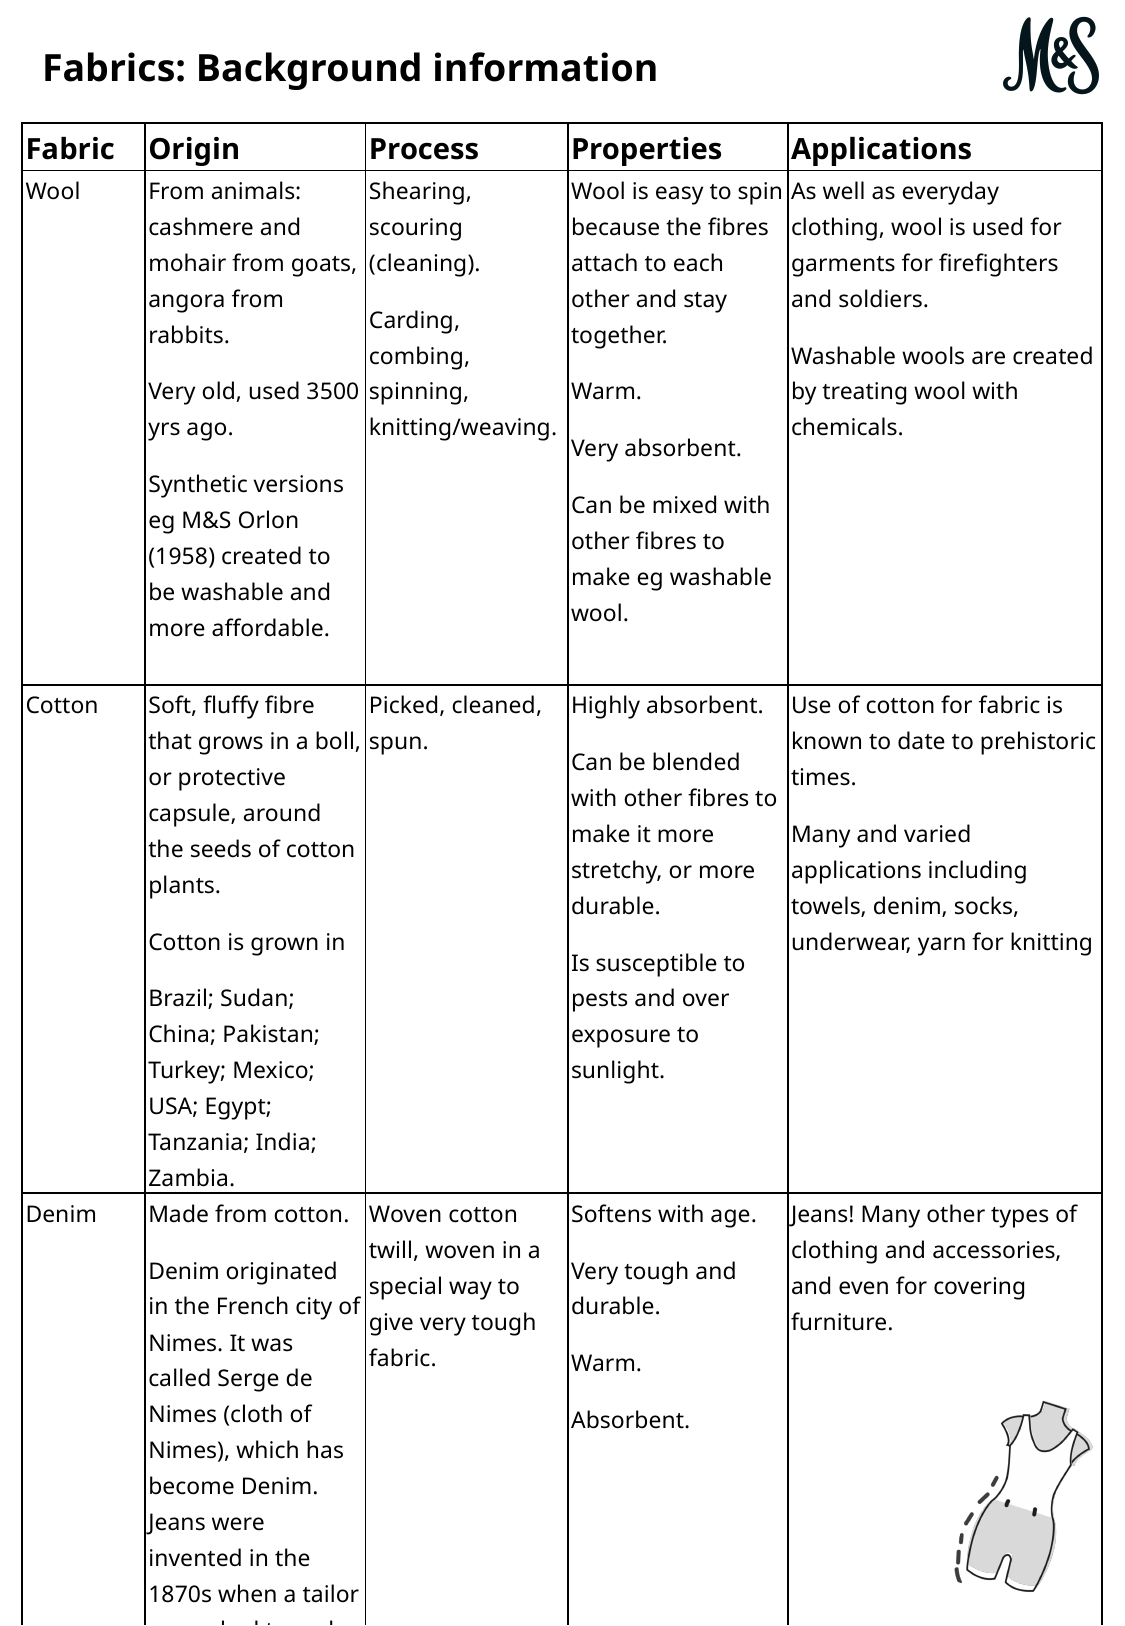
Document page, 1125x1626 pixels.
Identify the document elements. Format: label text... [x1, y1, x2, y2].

table_cell Use of cotton for fabric is known to date to prehistoric times. Many and varied applications including towels, denim, socks, underwear, yarn for knitting [789, 686, 1101, 1192]
table_cell As well as everyday clothing, wool is used for garments for firefighters and soldiers. Washable wools are created by treating wool with chemicals. [789, 171, 1101, 684]
table_cell Picked, cleaned, spun. [366, 686, 567, 1192]
picture [973, 1398, 1074, 1599]
table_cell Wool is easy to spin because the fibres attach to each other and stay together. Warm. Very absorbent. Can be mixed with other fibres to make eg washable wool. [569, 171, 787, 684]
table_cell Highly absorbent. Can be blended with other fibres to make it more stretchy, or more durable. Is susceptible to pests and over exposure to sunlight. [569, 686, 787, 1192]
table_cell Shearing, scouring (cleaning). Carding, combing, spinning, knitting/weaving. [366, 171, 567, 684]
table_cell Cotton [23, 686, 144, 1192]
table_header Applications [789, 124, 1101, 170]
table_header Origin [146, 124, 365, 170]
table_cell Made from cotton. Denim originated in the French city of Nimes. It was called Serge de Nimes (cloth of Nimes), which has become Denim. Jeans were invented in the 1870s when a tailor was asked to make a pair of durable and strong trousers suitable for chopping wood. [146, 1194, 365, 1625]
text_box Fabrics: Background information [27, 30, 798, 97]
table_cell Wool [23, 171, 144, 684]
table_header Process [366, 124, 567, 170]
table_cell Jeans! Many other types of clothing and accessories, and even for covering furniture. [789, 1194, 1101, 1625]
table_cell Denim [23, 1194, 144, 1625]
table_cell From animals: cashmere and mohair from goats, angora from rabbits. Very old, used 3500 yrs ago. Synthetic versions eg M&S Orlon (1958) created to be washable and more affordable. [146, 171, 365, 684]
table_header Properties [569, 124, 787, 170]
table_cell Softens with age. Very tough and durable. Warm. Absorbent. [569, 1194, 787, 1625]
table_header Fabric [23, 124, 144, 170]
table_cell Soft, fluffy fibre that grows in a boll, or protective capsule, around the seeds of cotton plants. Cotton is grown in Brazil; Sudan; China; Pakistan; Turkey; Mexico; USA; Egypt; Tanzania; India; Zambia. [146, 686, 365, 1192]
picture [1000, 14, 1102, 97]
table_cell Woven cotton twill, woven in a special way to give very tough fabric. [366, 1194, 567, 1625]
